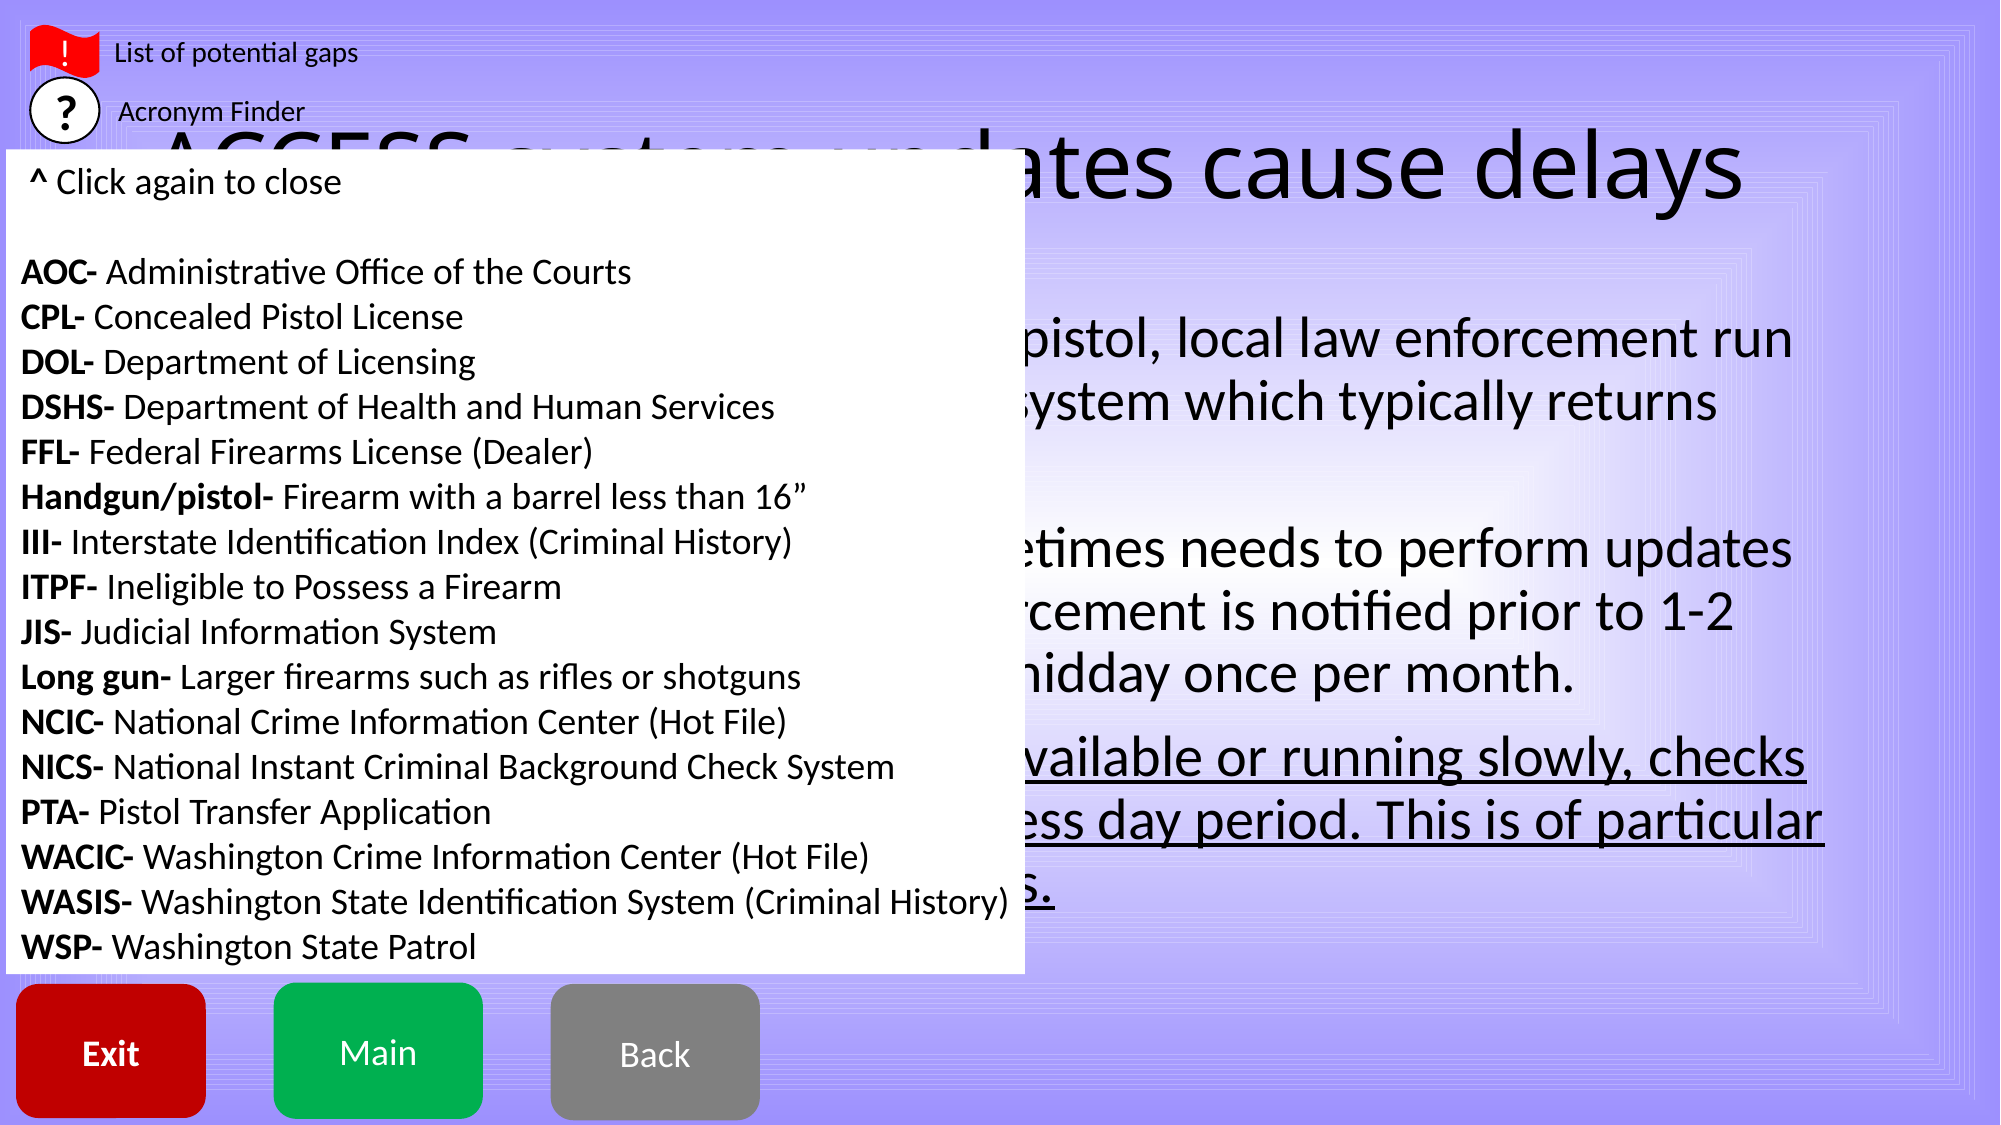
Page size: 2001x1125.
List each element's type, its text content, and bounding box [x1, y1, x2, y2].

text_box Exit [15, 982, 207, 1120]
text_box ! [29, 23, 99, 79]
text_box ? [29, 76, 101, 145]
text_box ^ Click again to close AOC- Administrative Office of the Courts CPL- Concealed Pistol License DOL- Department of Licensing DSHS- Department of Health and Human Services FFL- Federal Firearms License (Dealer) Handgun/pistol- Firearm with a barrel less than 16” III- Interstate Identification Index (Criminal History) ITPF- Ineligible to Possess a Firearm JIS- Judicial Information System Long gun- Larger firearms such as rifles or shotguns NCIC- National Crime Information Center (Hot File) NICS- National Instant Criminal Background Check System PTA- Pistol Transfer Application WACIC- Washington Crime Information Center (Hot File) WASIS- Washington State Identification System (Criminal History) WSP- Washington State Patrol [6, 149, 1025, 975]
title ACCESS system updates cause delays [137, 59, 1863, 278]
text_box Acronym Finder [103, 85, 392, 135]
list For all firearm transfers involving a pistol, local law enforcement run checks through the state’s ACCESS system which typically returns results quickly. As with any database, ACCESS sometimes needs to perform updates to maintain functionality. Law enforcement is notified prior to 1-2 hour periods of availability during midday once per month. During periods when ACCESS is unavailable or running slowly, checks can be delayed within the 10 business day period. This is of particular concern during high volume periods. [137, 299, 1863, 1014]
text_box Main [272, 1014, 484, 1120]
text_box List of potential gaps [99, 26, 388, 77]
text_box Back [549, 982, 761, 1122]
